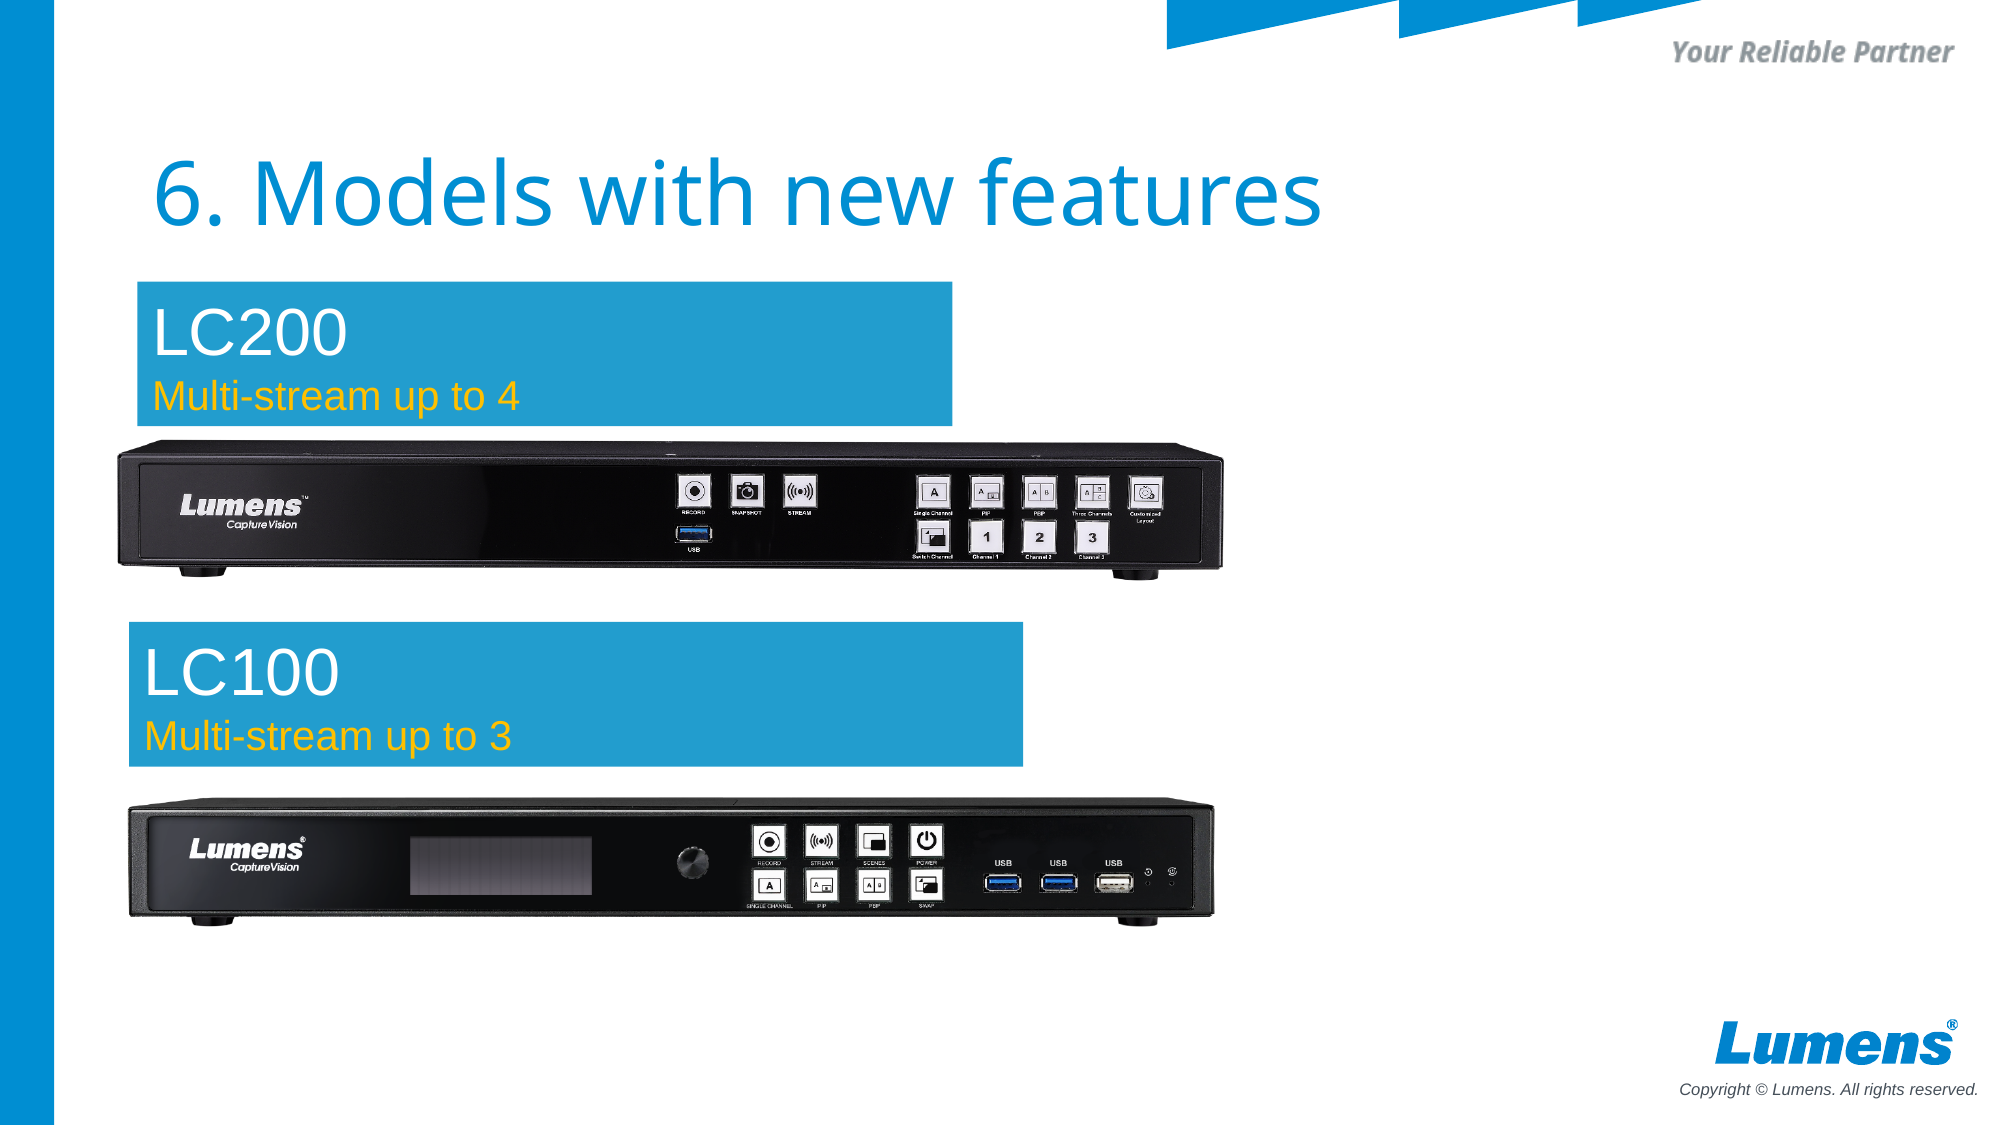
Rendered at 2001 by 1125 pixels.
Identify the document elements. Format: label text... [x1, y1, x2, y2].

picture [55, 414, 1309, 1125]
list 6. Models with new features [137, 141, 1395, 253]
picture [1651, 24, 1975, 87]
text_box LC200 Multi-stream up to 4 [137, 281, 953, 414]
